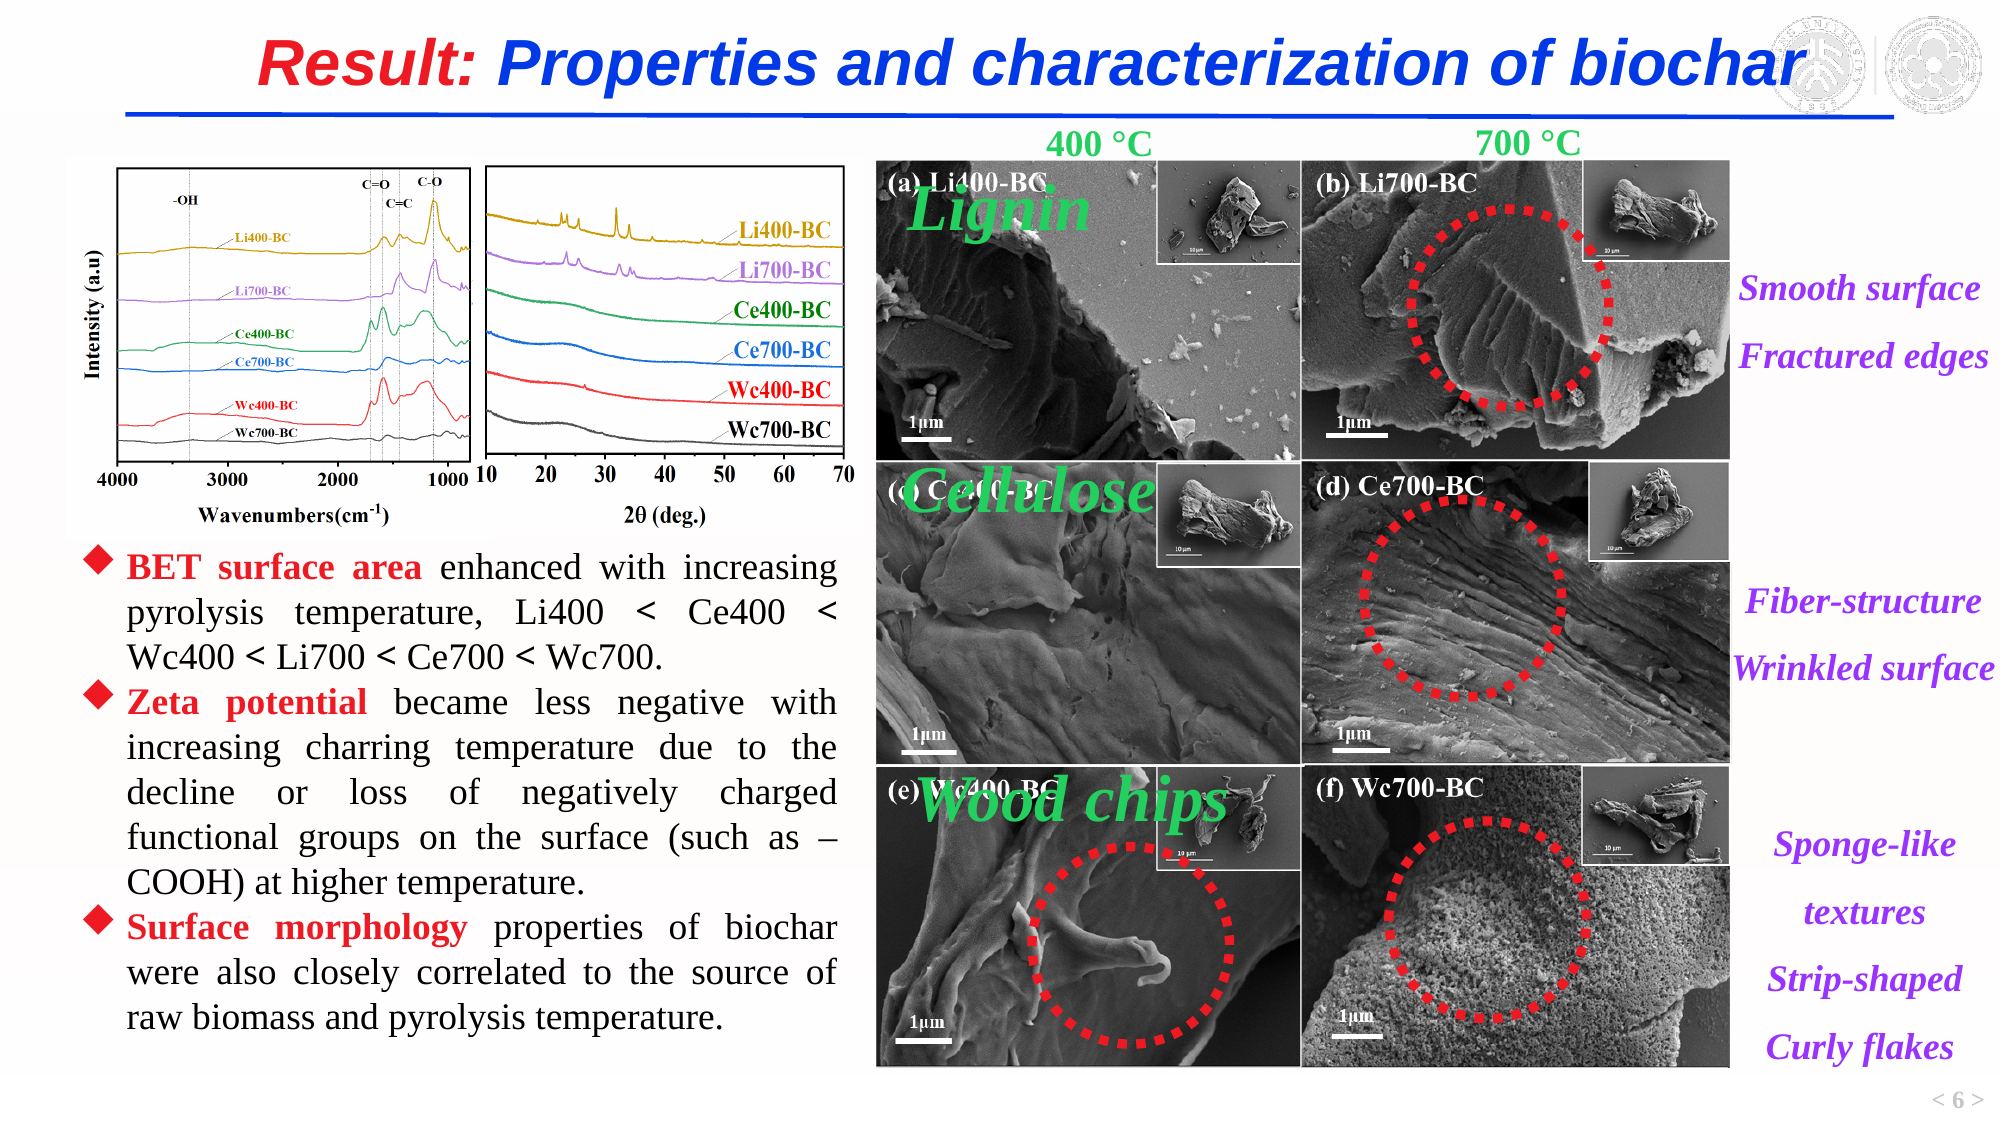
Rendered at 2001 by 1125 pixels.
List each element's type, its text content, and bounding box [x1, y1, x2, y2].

slide_number < 6 > [1550, 1074, 2000, 1122]
title Result: Properties and characterization of biochar [215, 13, 1849, 116]
text_box 400 °C [908, 112, 1301, 154]
picture [870, 154, 1733, 1069]
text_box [67, 156, 865, 541]
text_box Sponge-like textures Strip-shaped Curly flakes [1723, 789, 2000, 1074]
text_box Smooth surface Fractured edges [1733, 233, 2000, 384]
text_box Fiber-structure Wrinkled surface [1733, 545, 2000, 696]
text_box BET surface area enhanced with increasing pyrolysis temperature, Li400 < Ce400 < Wc400 < Li700 < Ce700 < Wc700. Zeta potential became less negative with increasing charring temperature due to the decline or loss of negatively charged functional groups on the surface (such as –COOH) at higher temperature. Surface morphology properties of biochar were also closely correlated to the source of raw biomass and pyrolysis temperature. [64, 534, 853, 1090]
text_box 700 °C [1337, 110, 1730, 154]
